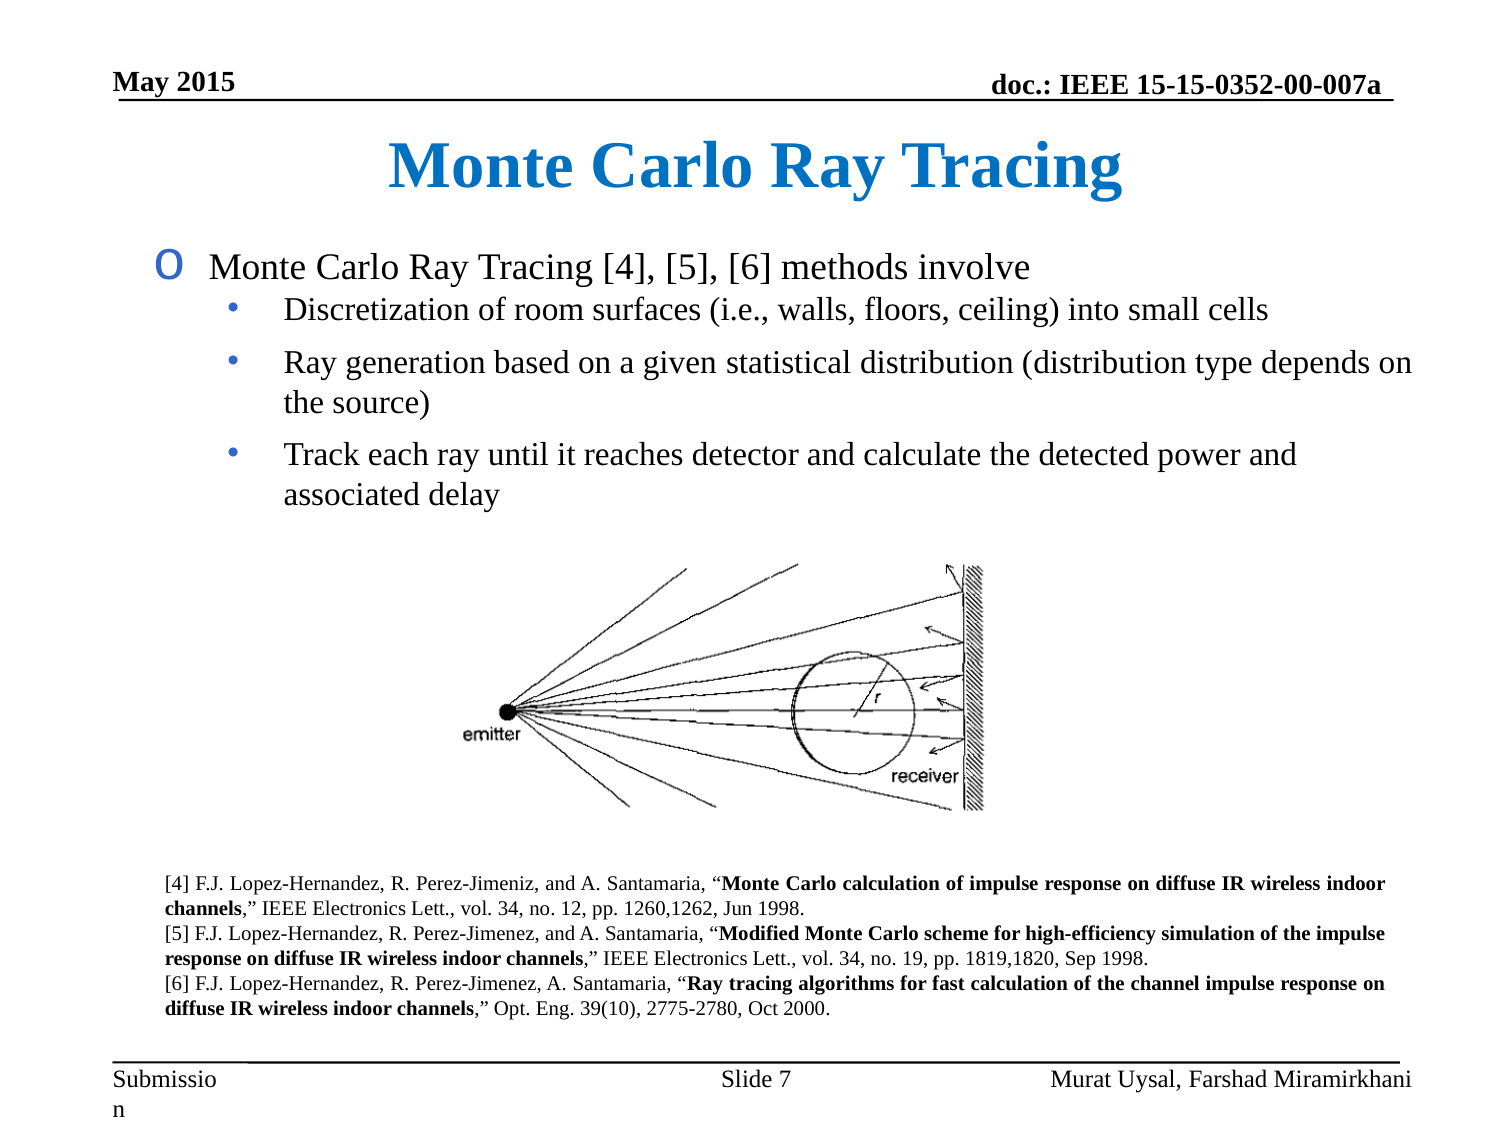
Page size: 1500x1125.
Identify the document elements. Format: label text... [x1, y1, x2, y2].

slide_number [112, 62, 375, 98]
text_box Monte Carlo Ray Tracing [4], [5], [6] methods involve Discretization of room surfaces (i.e., walls, floors, ceiling) into small cells Ray generation based on a given statistical distribution (distribution type depends on the source) Track each ray until it reaches detector and calculate the detected power and associated delay [137, 212, 1450, 632]
text_box [4] F.J. Lopez-Hernandez, R. Perez-Jimeniz, and A. Santamaria, “Monte Carlo calculation of impulse response on diffuse IR wireless indoor channels,” IEEE Electronics Lett., vol. 34, no. 12, pp. 1260,1262, Jun 1998. [5] F.J. Lopez-Hernandez, R. Perez-Jimenez, and A. Santamaria, “Modified Monte Carlo scheme for high-efficiency simulation of the impulse response on diffuse IR wireless indoor channels,” IEEE Electronics Lett., vol. 34, no. 19, pp. 1819,1820, Sep 1998. [6] F.J. Lopez-Hernandez, R. Perez-Jimenez, A. Santamaria, “Ray tracing algorithms for fast calculation of the channel impulse response on diffuse IR wireless indoor channels,” Opt. Eng. 39(10), 2775-2780, Oct 2000. [75, 837, 1400, 1028]
picture [424, 537, 1038, 835]
text_box Monte Carlo Ray Tracing [99, 113, 1413, 200]
footer Murat Uysal, Farshad Miramirkhani [900, 1062, 1413, 1093]
slide_number Slide 7 [712, 1062, 800, 1093]
